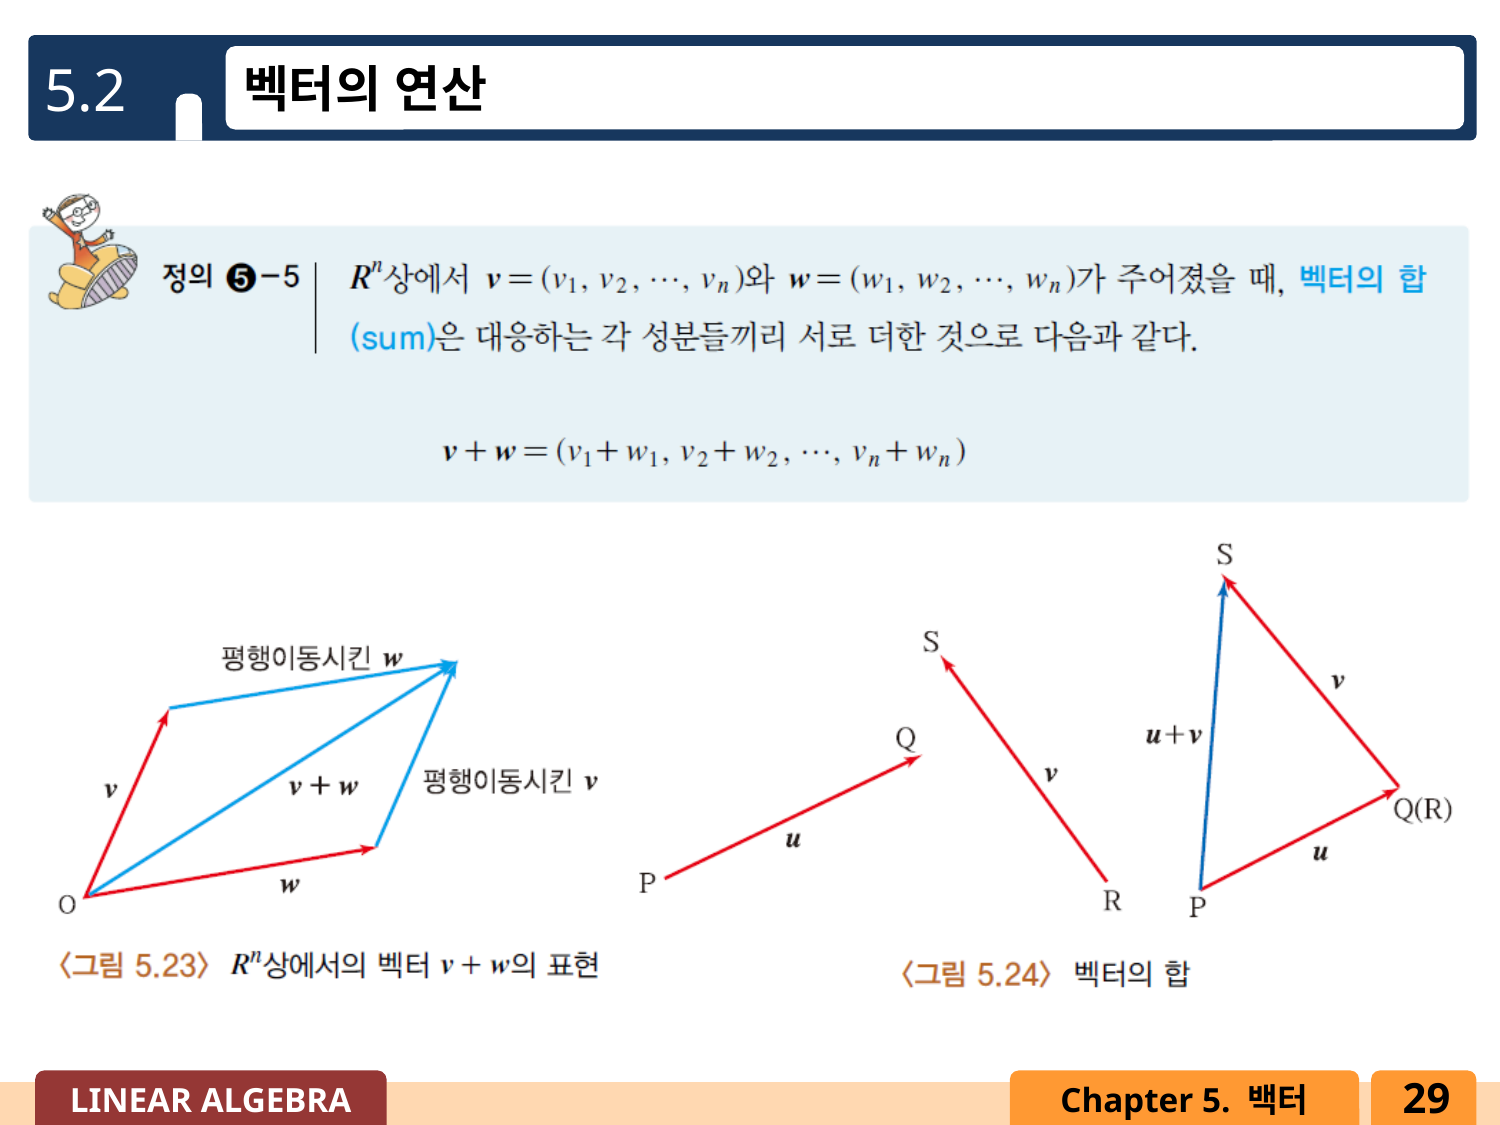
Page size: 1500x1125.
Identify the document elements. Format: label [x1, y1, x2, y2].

picture [23, 526, 1477, 1016]
text_box [0, 1070, 1500, 1125]
picture [0, 184, 1500, 515]
text_box [28, 34, 1477, 141]
